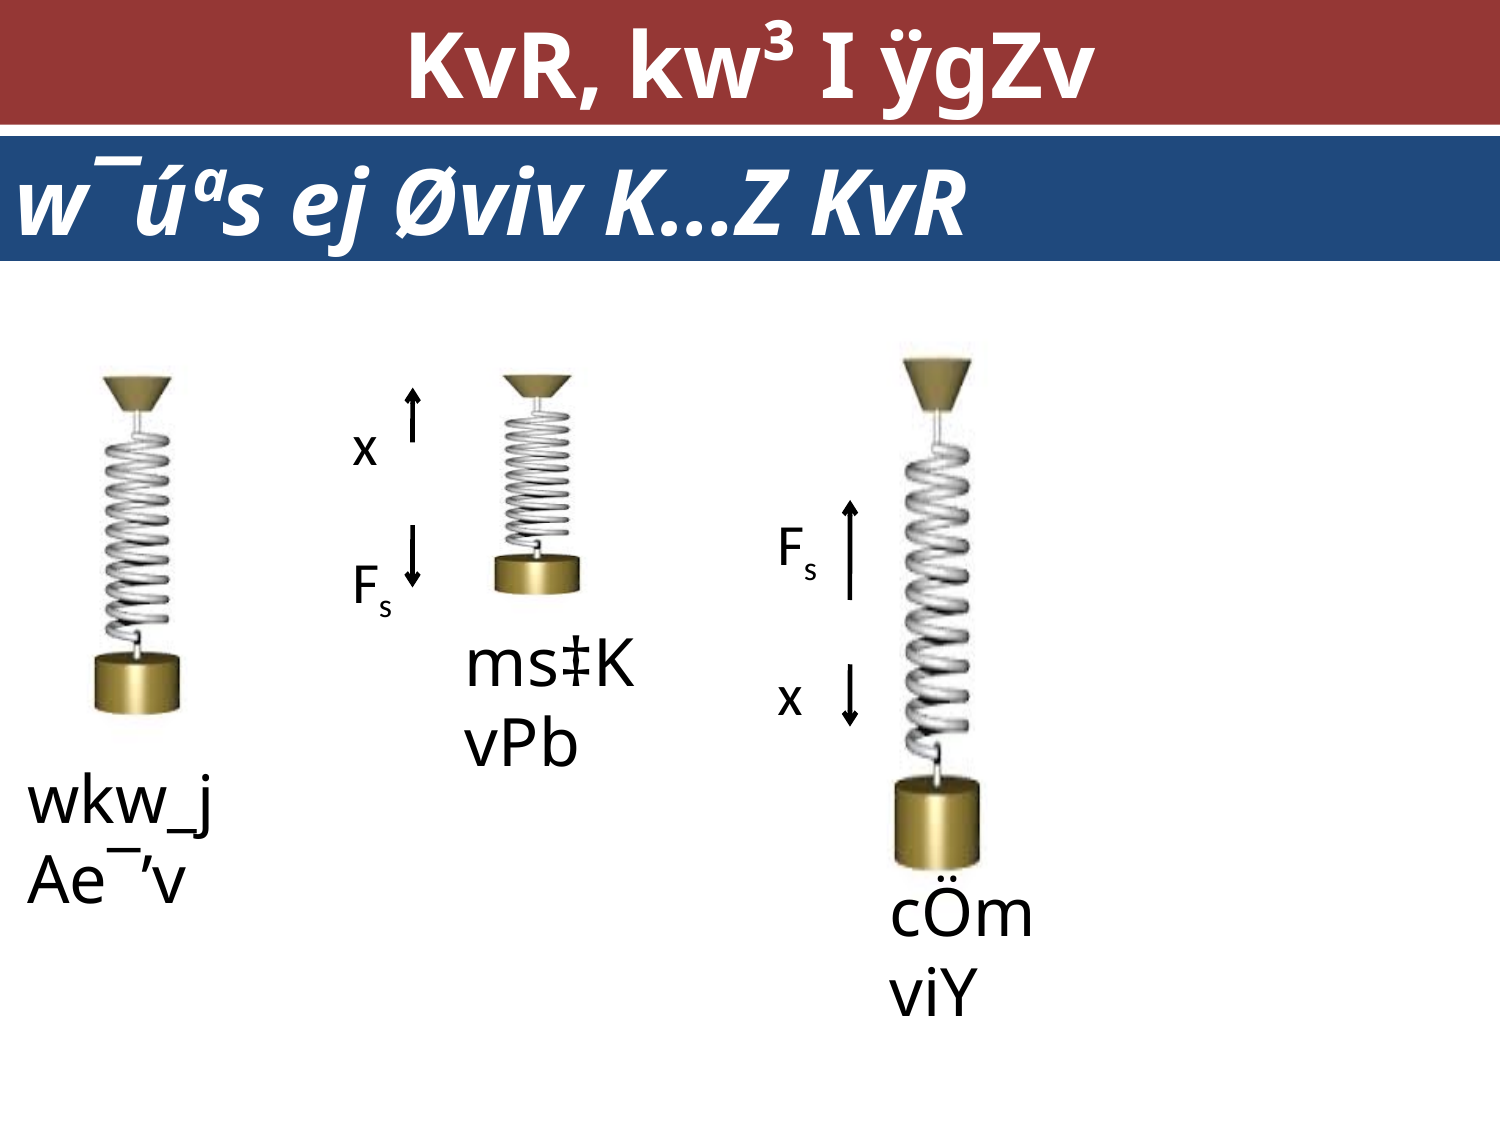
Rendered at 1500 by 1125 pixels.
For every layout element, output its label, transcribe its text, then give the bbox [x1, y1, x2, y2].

picture [437, 349, 638, 651]
text_box Fs [762, 500, 832, 595]
text_box w¯úªs ej Øviv K…Z KvR [0, 136, 1500, 261]
text_box cÖmviY [874, 862, 1084, 1038]
text_box x [762, 650, 832, 735]
text_box KvR, kw³ I ÿgZv [0, 0, 1500, 125]
picture [37, 337, 238, 801]
text_box x [337, 399, 413, 485]
text_box ms‡KvPb [449, 612, 675, 788]
text_box Fs [337, 537, 413, 632]
text_box wkw_j Ae¯’v [12, 749, 350, 925]
picture [837, 299, 1038, 1001]
